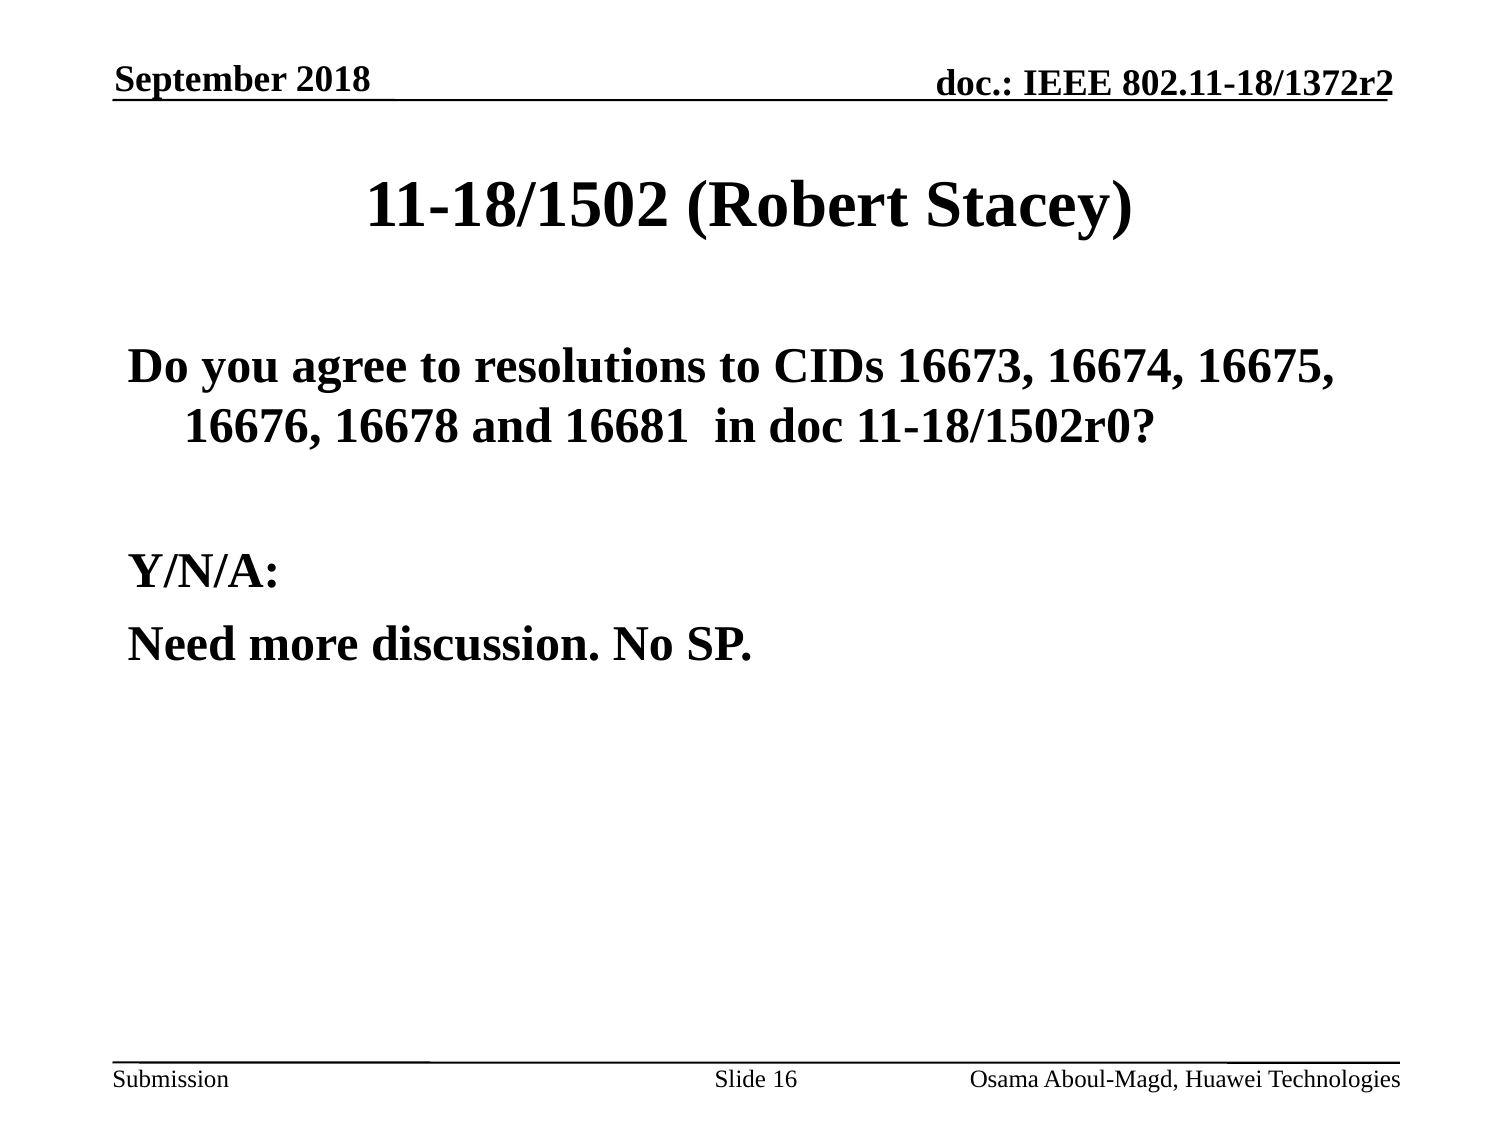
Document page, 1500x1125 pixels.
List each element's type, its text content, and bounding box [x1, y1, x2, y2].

list Do you agree to resolutions to CIDs 16673, 16674, 16675, 16676, 16678 and 16681 in doc 11-18/1502r0? Y/N/A: Need more discussion. No SP. [112, 324, 1388, 1000]
footer Osama Aboul-Magd, Huawei Technologies [878, 1061, 1402, 1093]
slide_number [114, 54, 423, 100]
slide_number Slide 16 [712, 1061, 800, 1123]
title 11-18/1502 (Robert Stacey) [112, 112, 1388, 288]
